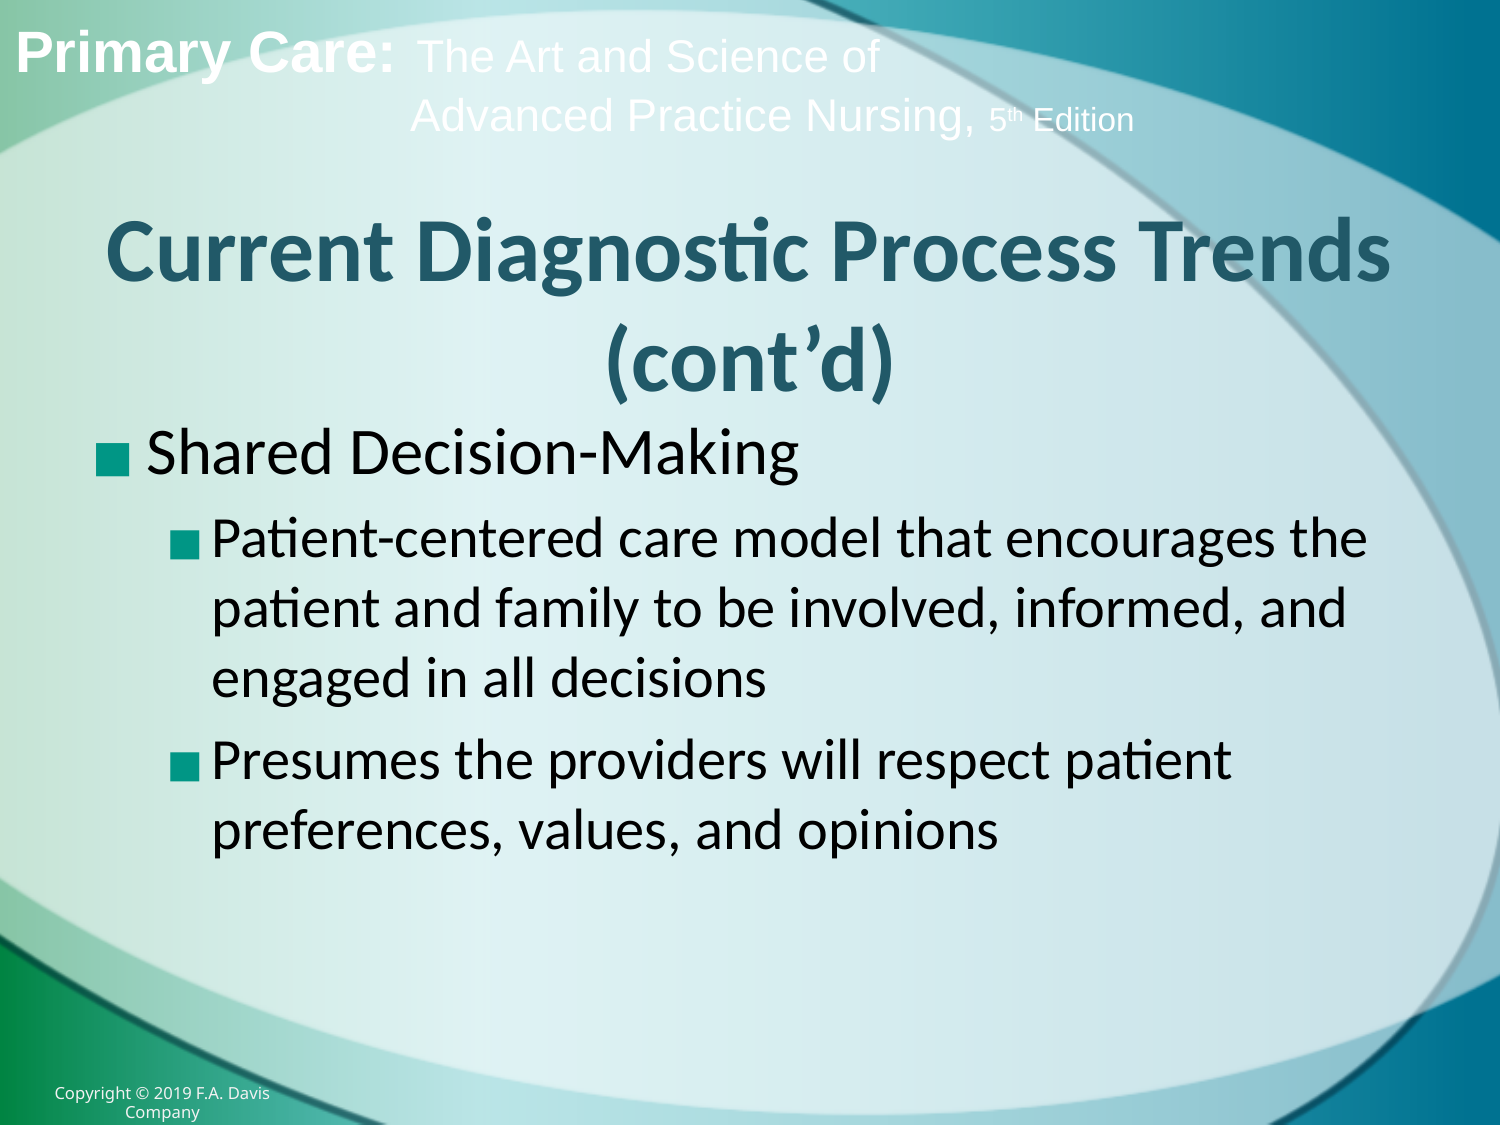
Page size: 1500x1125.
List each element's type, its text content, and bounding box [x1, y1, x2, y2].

list Shared Decision-Making Patient-centered care model that encourages the patient and family to be involved, informed, and engaged in all decisions Presumes the providers will respect patient preferences, values, and opinions [75, 399, 1425, 1005]
title Current Diagnostic Process Trends (cont’d) [75, 212, 1425, 388]
picture [0, 0, 1500, 1125]
